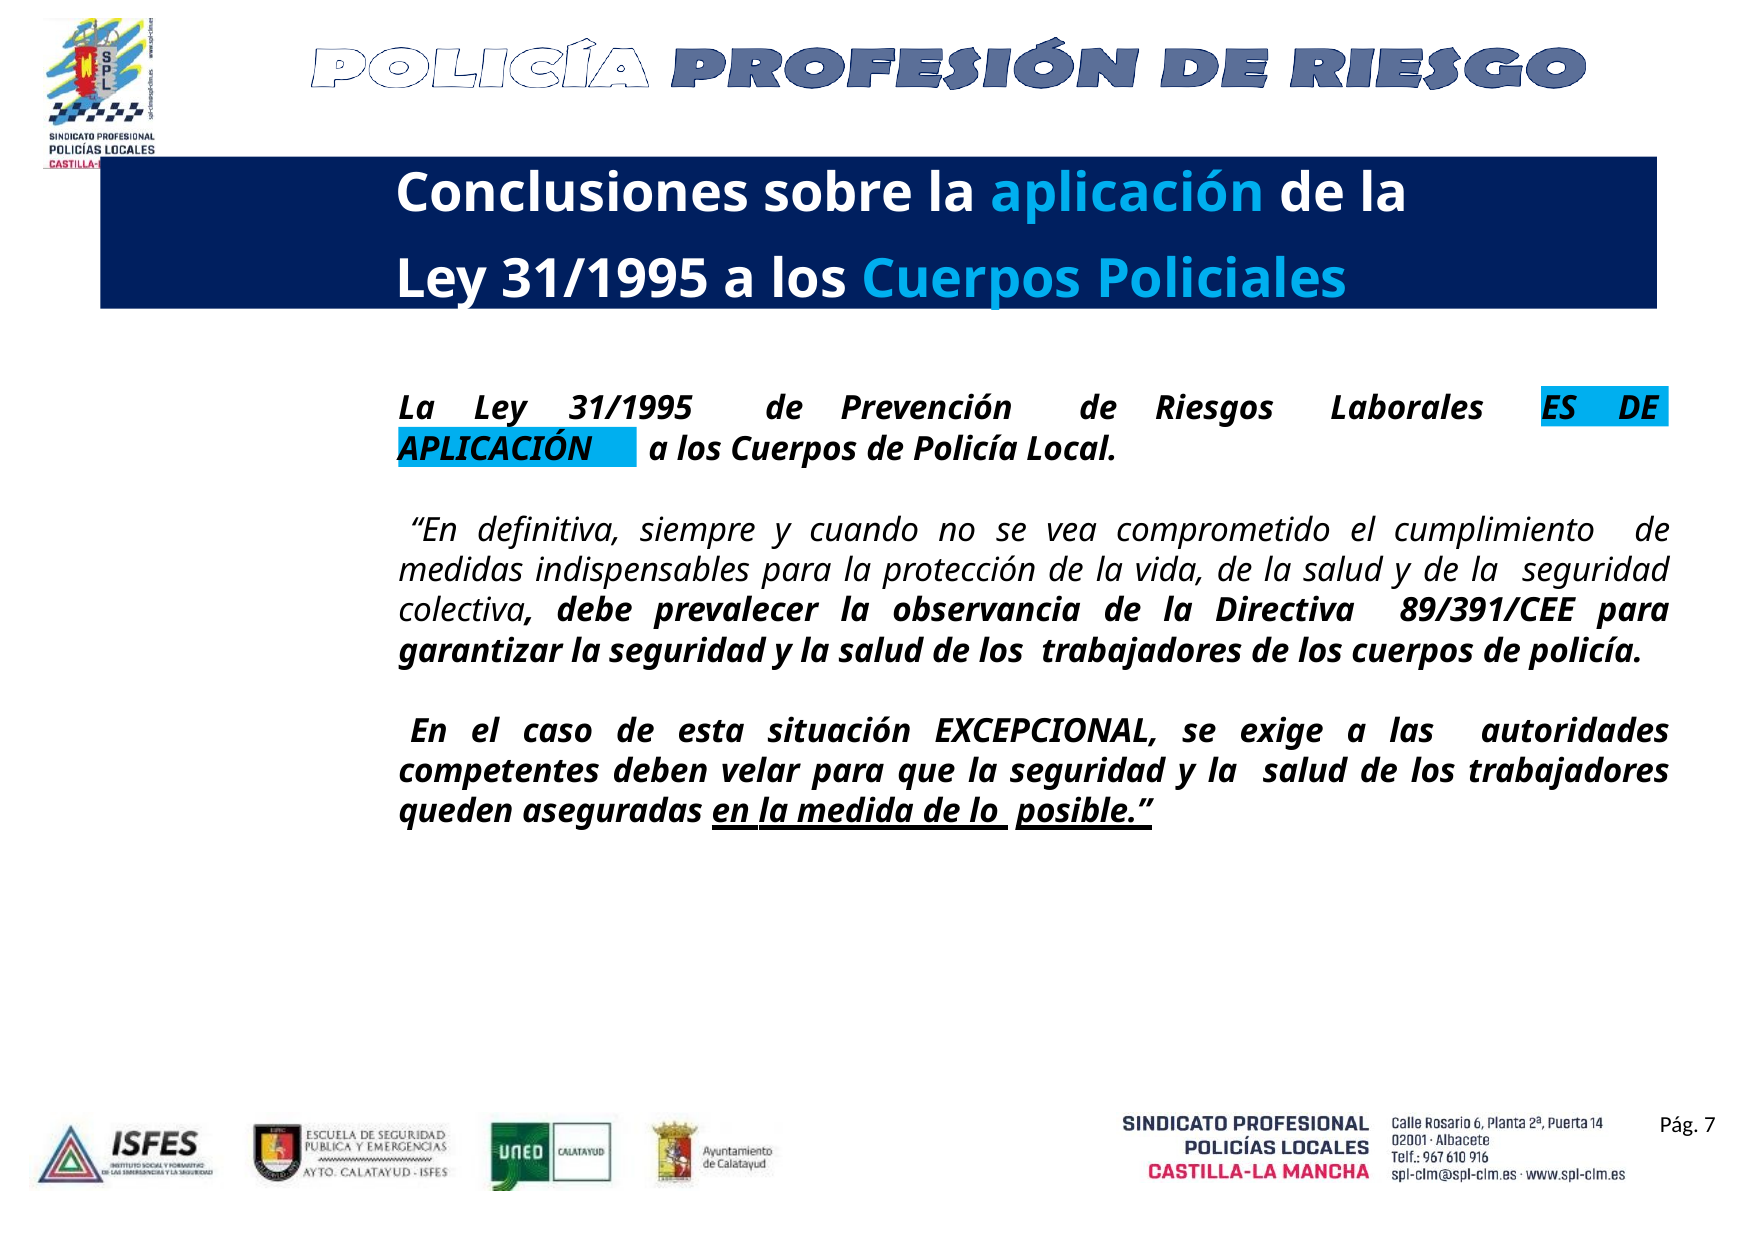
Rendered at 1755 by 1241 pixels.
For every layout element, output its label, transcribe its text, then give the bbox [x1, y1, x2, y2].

text_box La Ley 31/1995 de Prevención de Riesgos Laborales [396, 384, 1513, 427]
picture [311, 38, 649, 88]
text_box a los Cuerpos de Policía Local. [646, 424, 1214, 467]
picture [671, 37, 1586, 90]
slide_number Pág. 7 [1657, 1113, 1735, 1241]
picture [29, 1112, 783, 1191]
text_box Conclusiones sobre la aplicación de la Ley 31/1995 a los Cuerpos Policiales [100, 156, 1657, 309]
text_box ES DE [1541, 386, 1669, 427]
picture [1116, 1112, 1630, 1183]
text_box APLICACIÓN [398, 426, 637, 467]
picture [43, 18, 156, 169]
text_box “En definitiva, siempre y cuando no se vea comprometido el cumplimiento de medidas indispensables para la protección de la vida, de la salud y de la seguridad colectiva, debe prevalecer la observancia de la Directiva 89/391/CEE para garantizar la seguridad y la salud de los trabajadores de los cuerpos de policía. En el caso de esta situación EXCEPCIONAL, se exige a las autoridades competentes deben velar para que la seguridad y la salud de los trabajadores queden aseguradas en la medida de lo posible.” [396, 506, 1671, 830]
